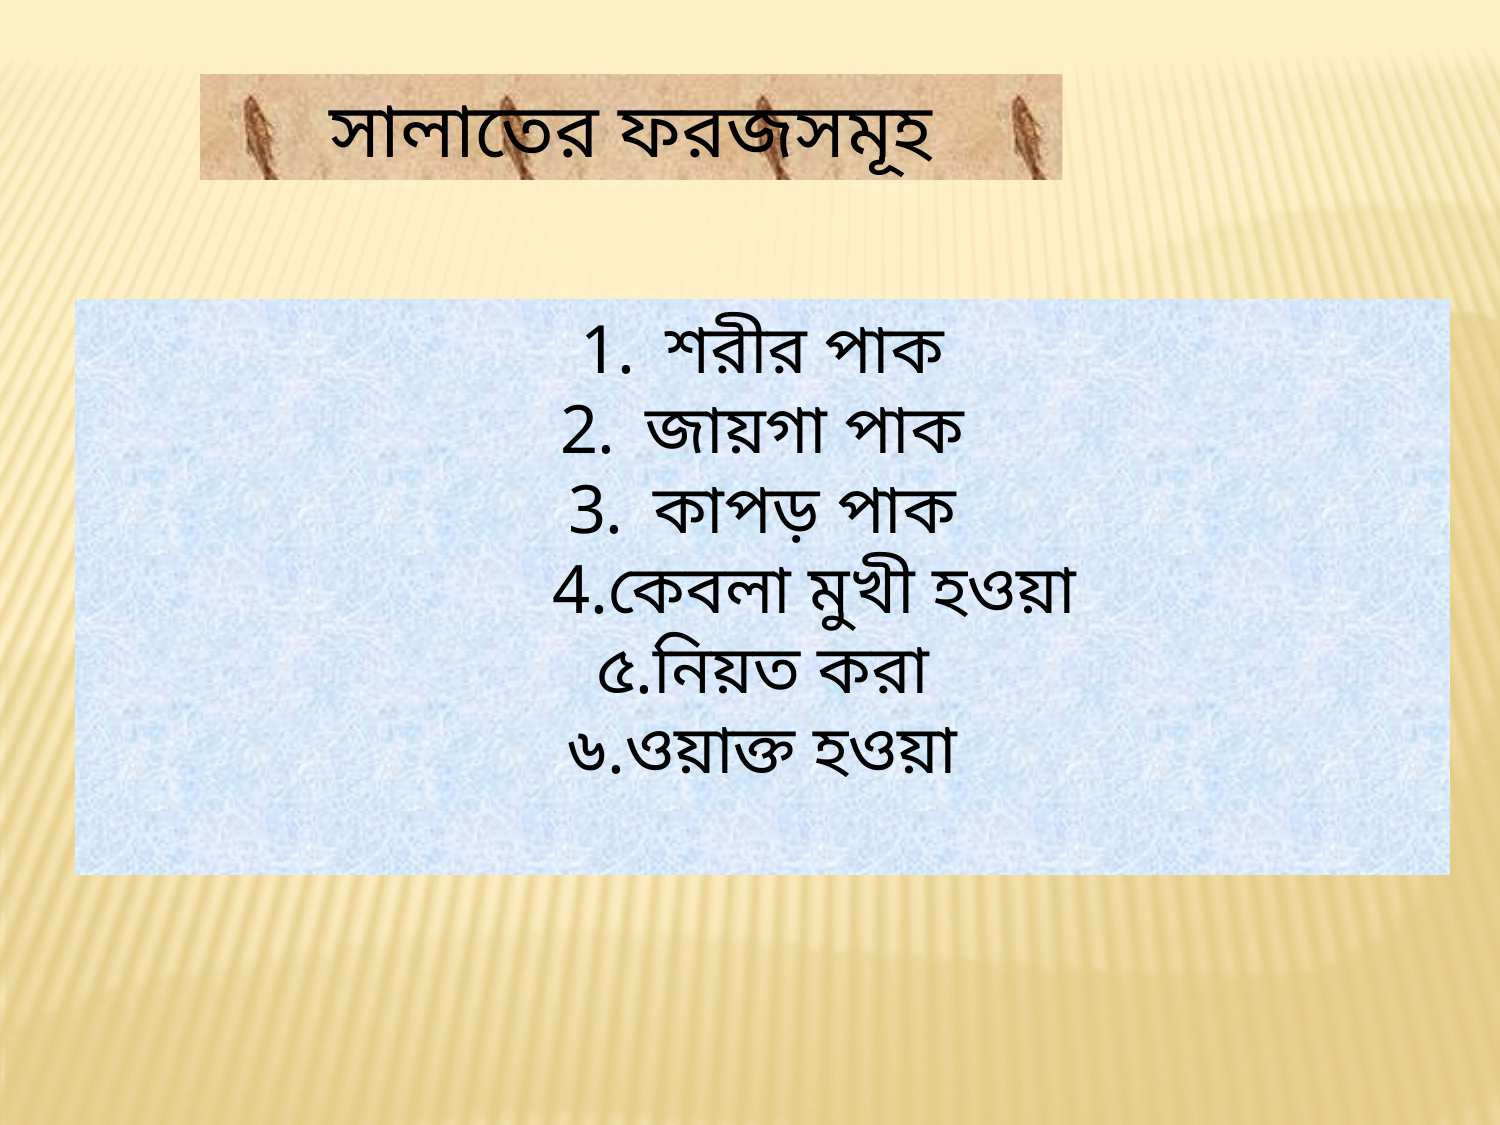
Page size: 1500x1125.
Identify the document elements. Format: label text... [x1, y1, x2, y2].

text_box সালাতের ফরজসমূহ [200, 74, 1063, 180]
text_box শরীর পাক জায়গা পাক কাপড় পাক 4.কেবলা মুখী হওয়া ৫.নিয়ত করা ৬.ওয়াক্ত হওয়া [75, 299, 1450, 875]
